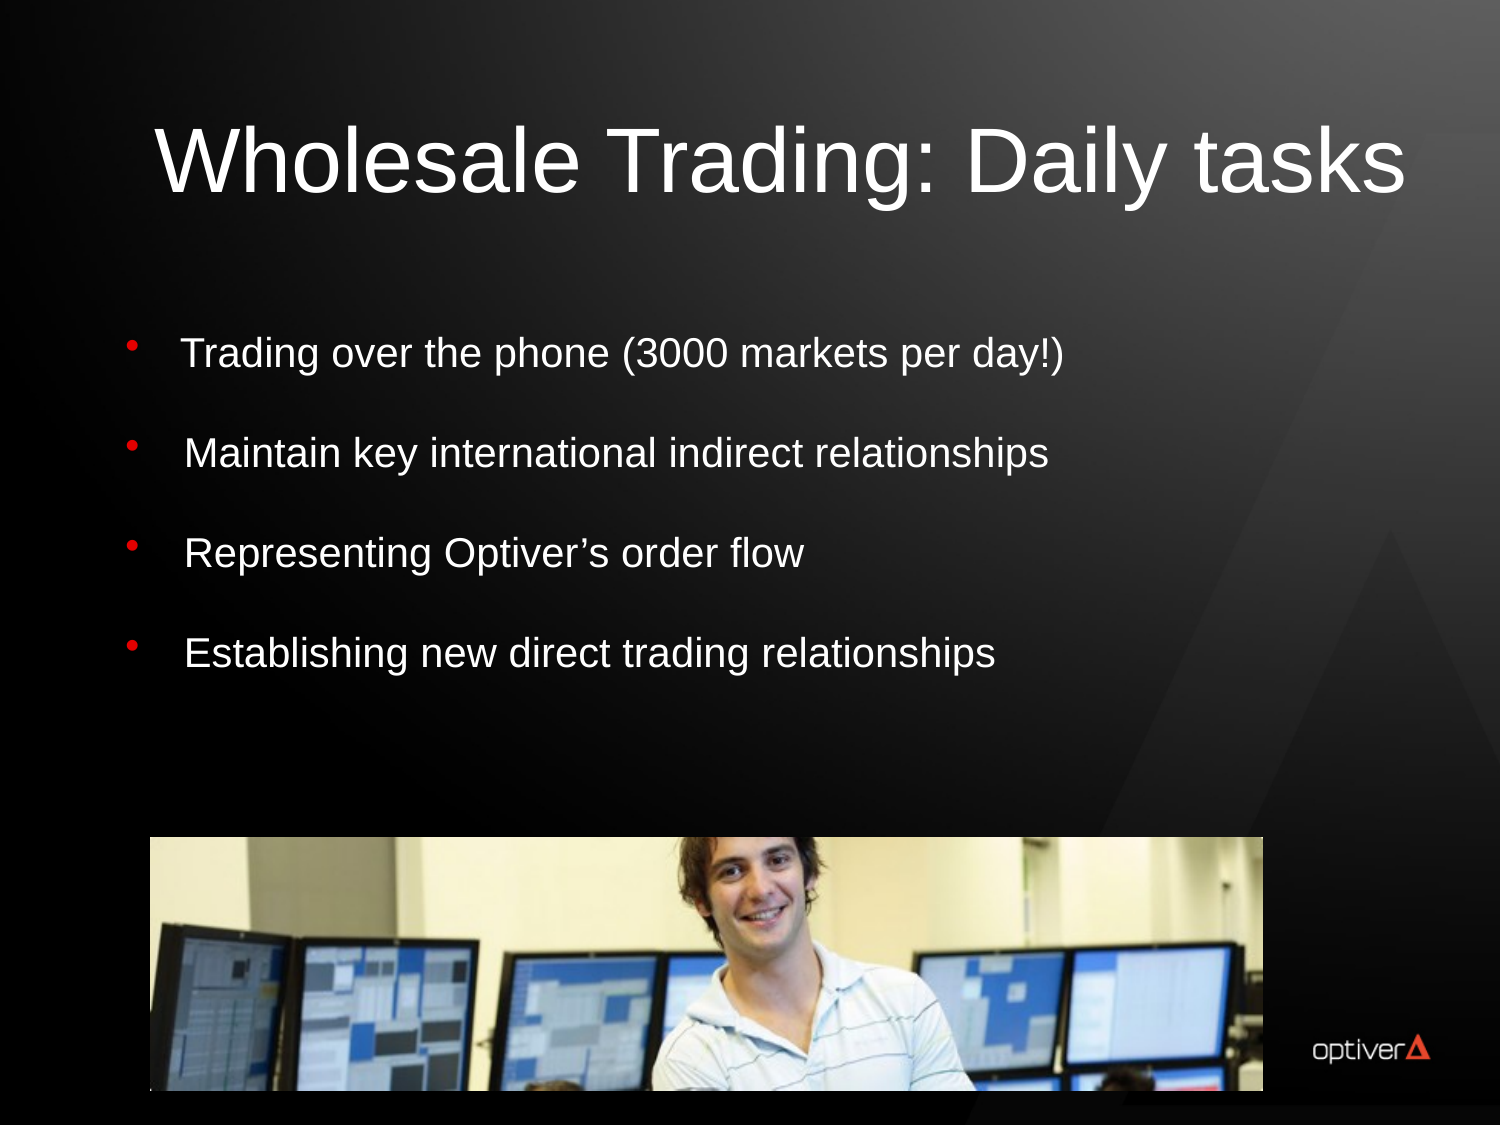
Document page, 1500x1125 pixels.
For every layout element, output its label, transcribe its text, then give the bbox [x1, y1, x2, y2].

text_box Wholesale Trading: Daily tasks [63, 93, 1500, 219]
picture [0, 0, 1500, 1125]
text_box Trading over the phone (3000 markets per day!) Maintain key international indirect relationships Representing Optiver’s order flow Establishing new direct trading relationships [70, 328, 1500, 1125]
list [149, 837, 1263, 1092]
